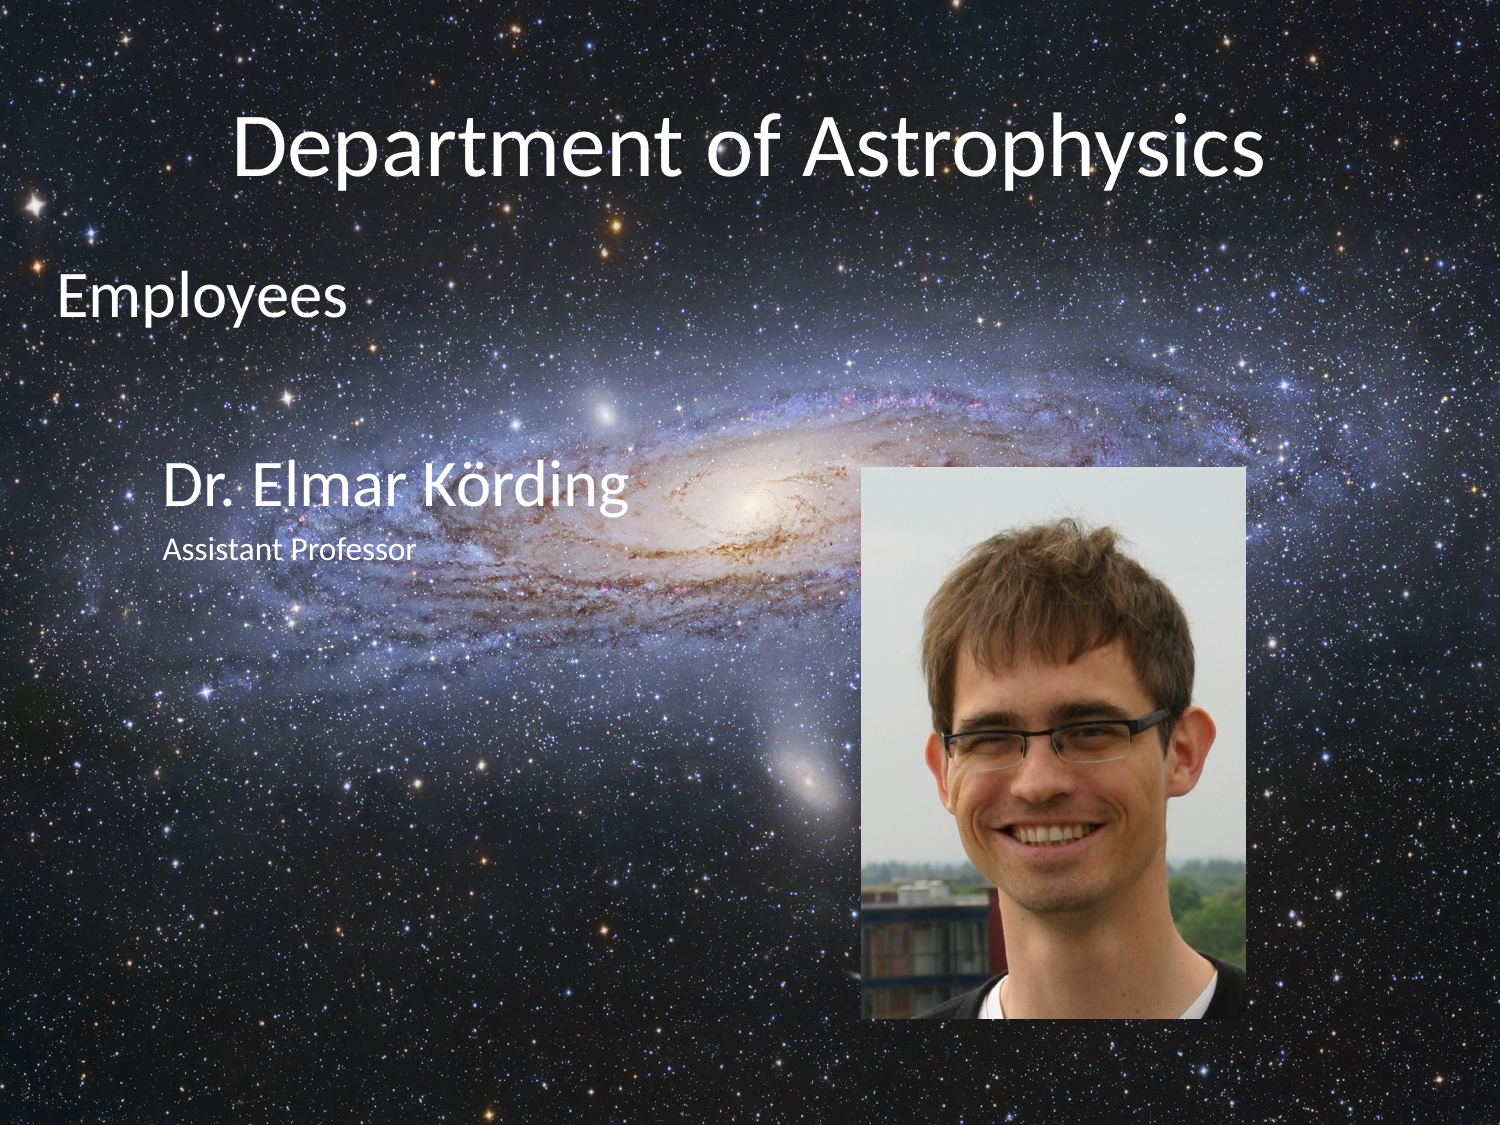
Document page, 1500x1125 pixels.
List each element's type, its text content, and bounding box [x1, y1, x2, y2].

picture [0, 0, 1500, 1125]
title Department of Astrophysics [112, 19, 1388, 261]
subtitle Employees [41, 243, 786, 350]
text_box Dr. Elmar Körding Assistant Professor [147, 432, 691, 858]
